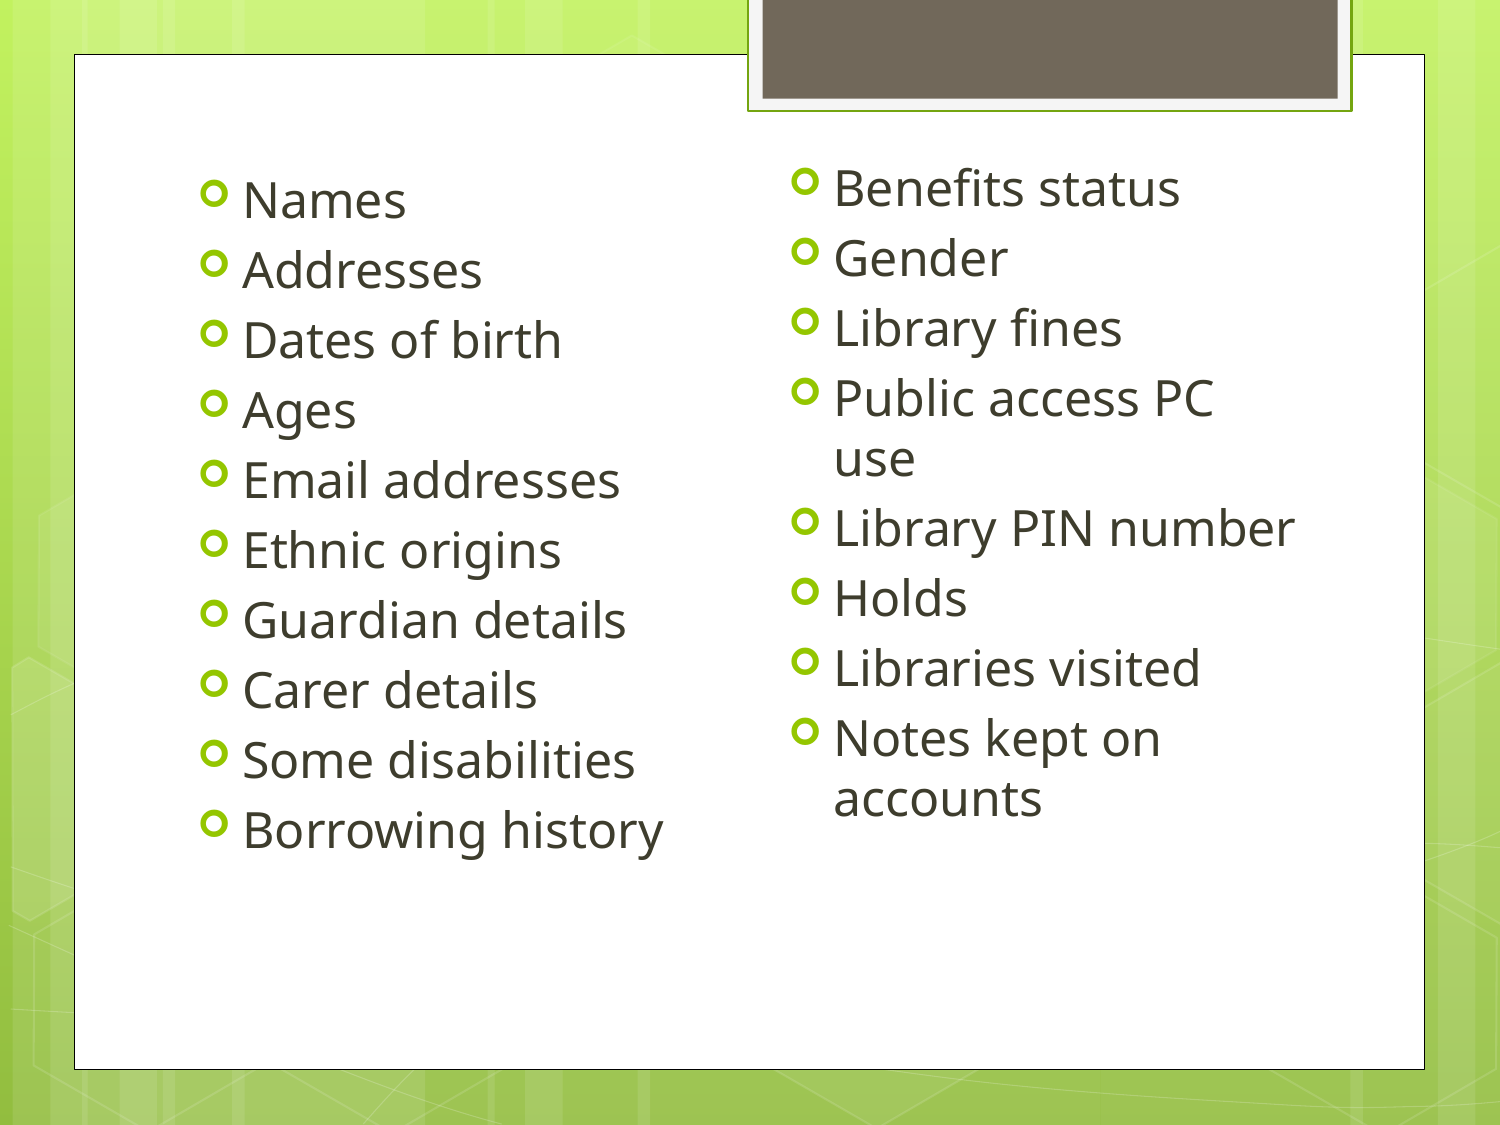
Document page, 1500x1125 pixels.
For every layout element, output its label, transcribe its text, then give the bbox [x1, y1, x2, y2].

list Benefits status Gender Library fines Public access PC use Library PIN number Holds Libraries visited Notes kept on accounts [761, 149, 1323, 953]
list Names Addresses Dates of birth Ages Email addresses Ethnic origins Guardian details Carer details Some disabilities Borrowing history [171, 160, 732, 953]
